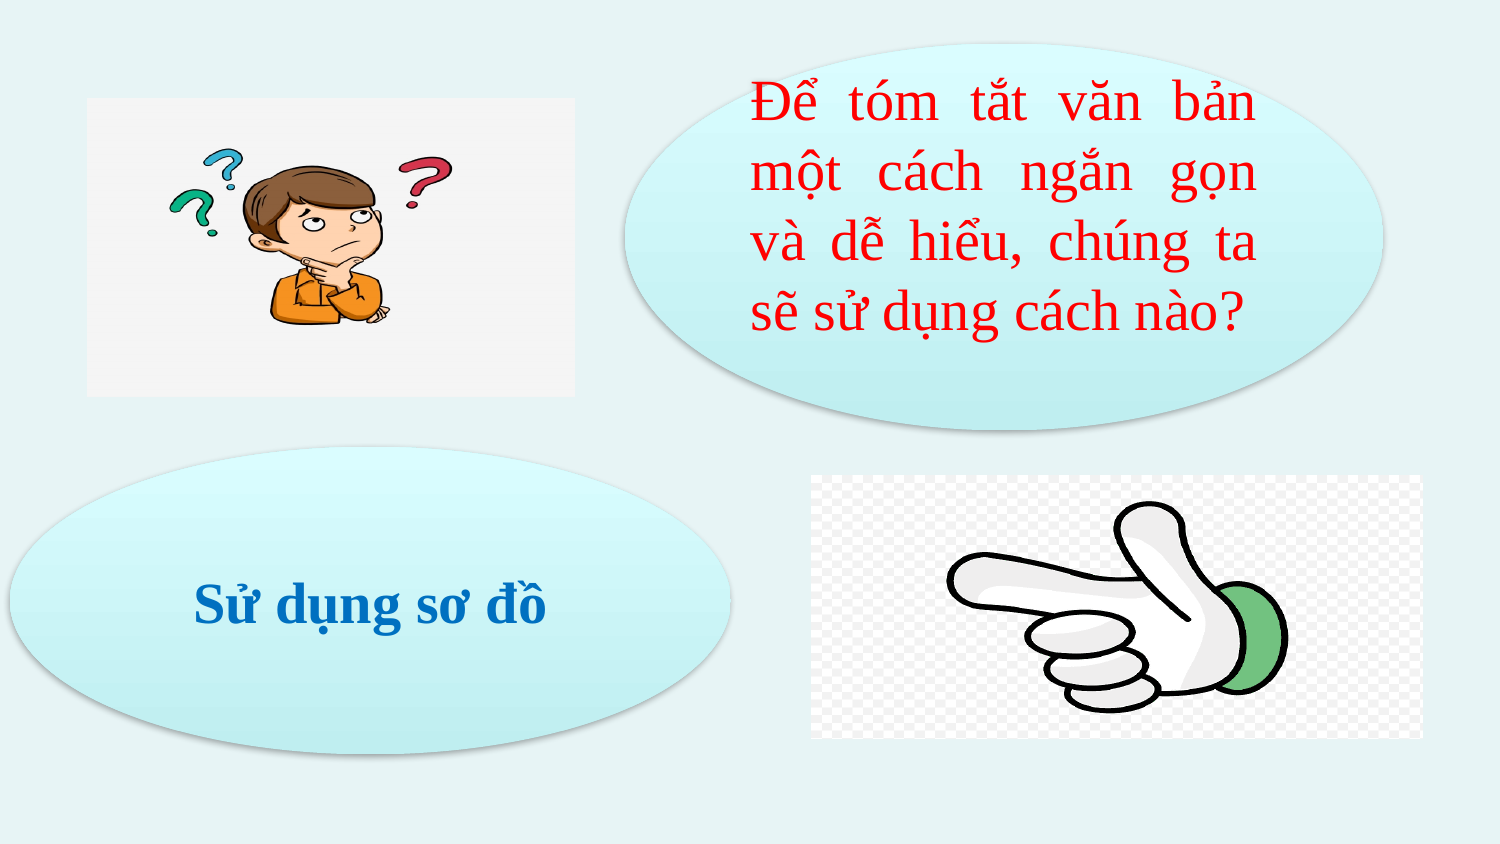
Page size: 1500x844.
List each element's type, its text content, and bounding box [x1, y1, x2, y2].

text_box Để tóm tắt văn bản một cách ngắn gọn và dễ hiểu, chúng ta sẽ sử dụng cách nào? [624, 43, 1384, 431]
picture [87, 98, 576, 397]
text_box Sử dụng sơ đồ [9, 446, 731, 755]
picture [811, 475, 1423, 740]
